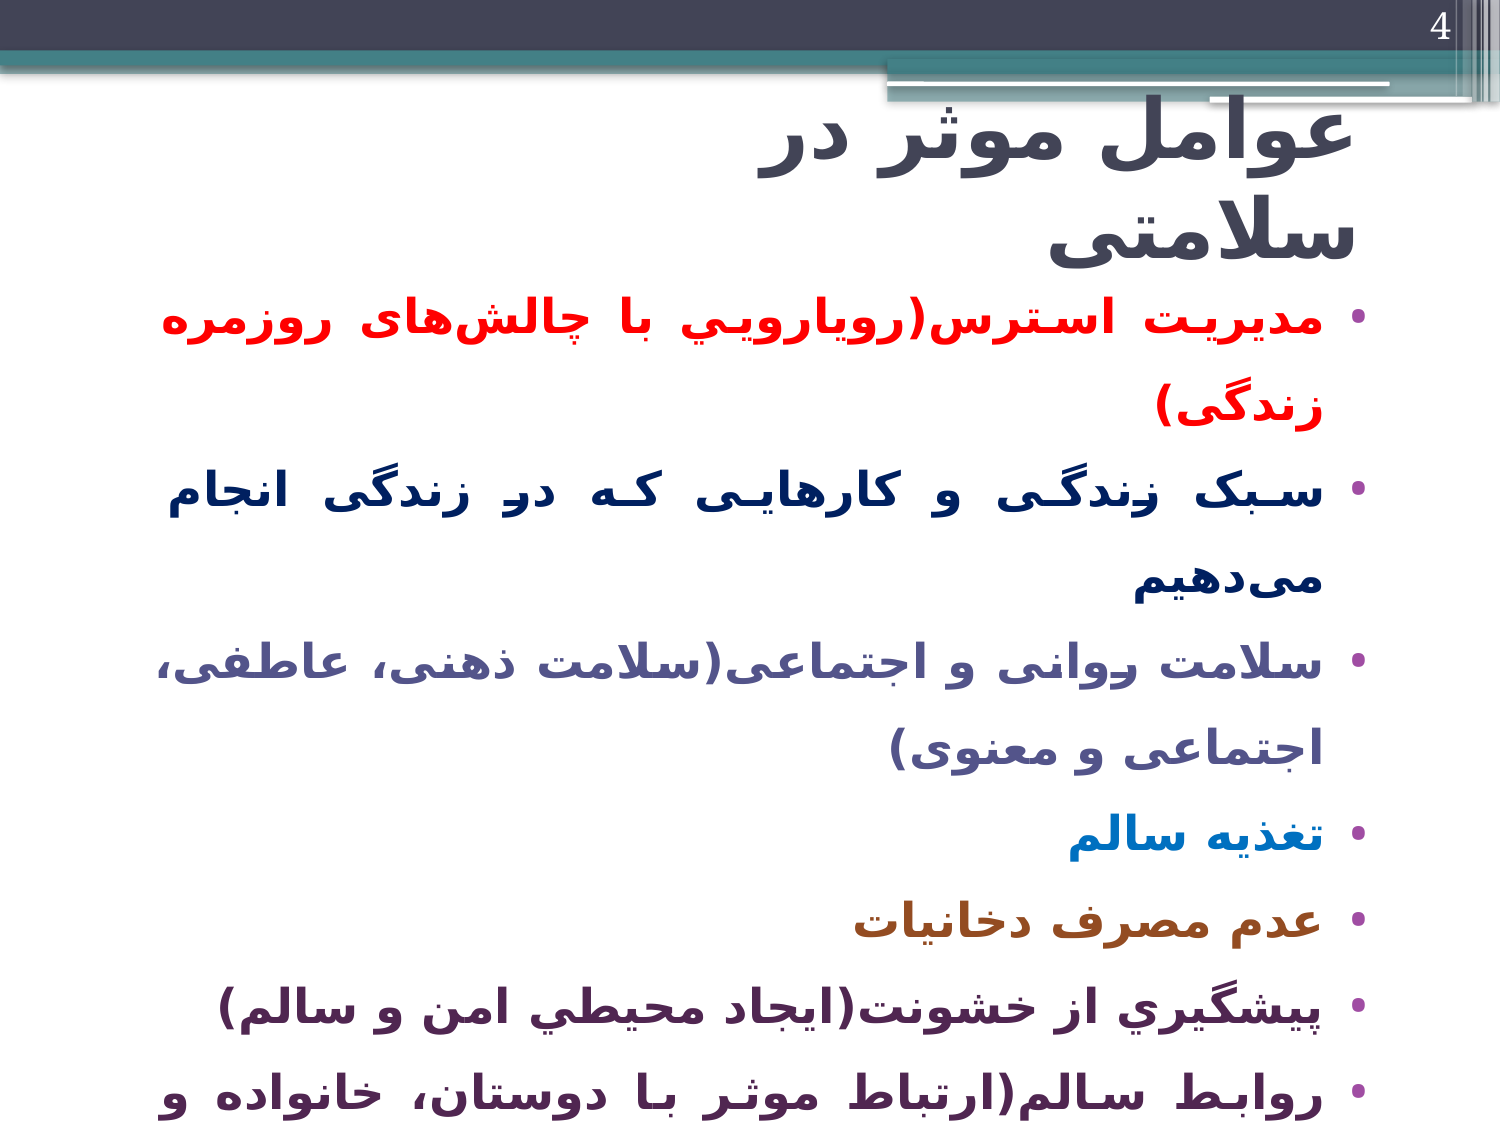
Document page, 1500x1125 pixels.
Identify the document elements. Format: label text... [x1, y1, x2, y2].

slide_number 4 [1341, 0, 1466, 61]
text_box مدیریت استرس(رويارويي با چالش‌های روزمره زندگی) سبک زندگی و کارهایی که در زندگی انجام می‌دهیم سلامت روانی و اجتماعی(سلامت ذهنی، عاطفی، اجتماعی و معنوی) تغذیه‌ سالم عدم مصرف دخانیات پيشگيري از خشونت(ايجاد محيطي امن و سالم‌) روابط سالم(ارتباط موثر با دوستان، خانواده و همسر) كنترل وزن ورزش و فعاليت روزانه [137, 249, 1400, 1125]
title عوامل موثر در سلامتی [512, 112, 1375, 238]
